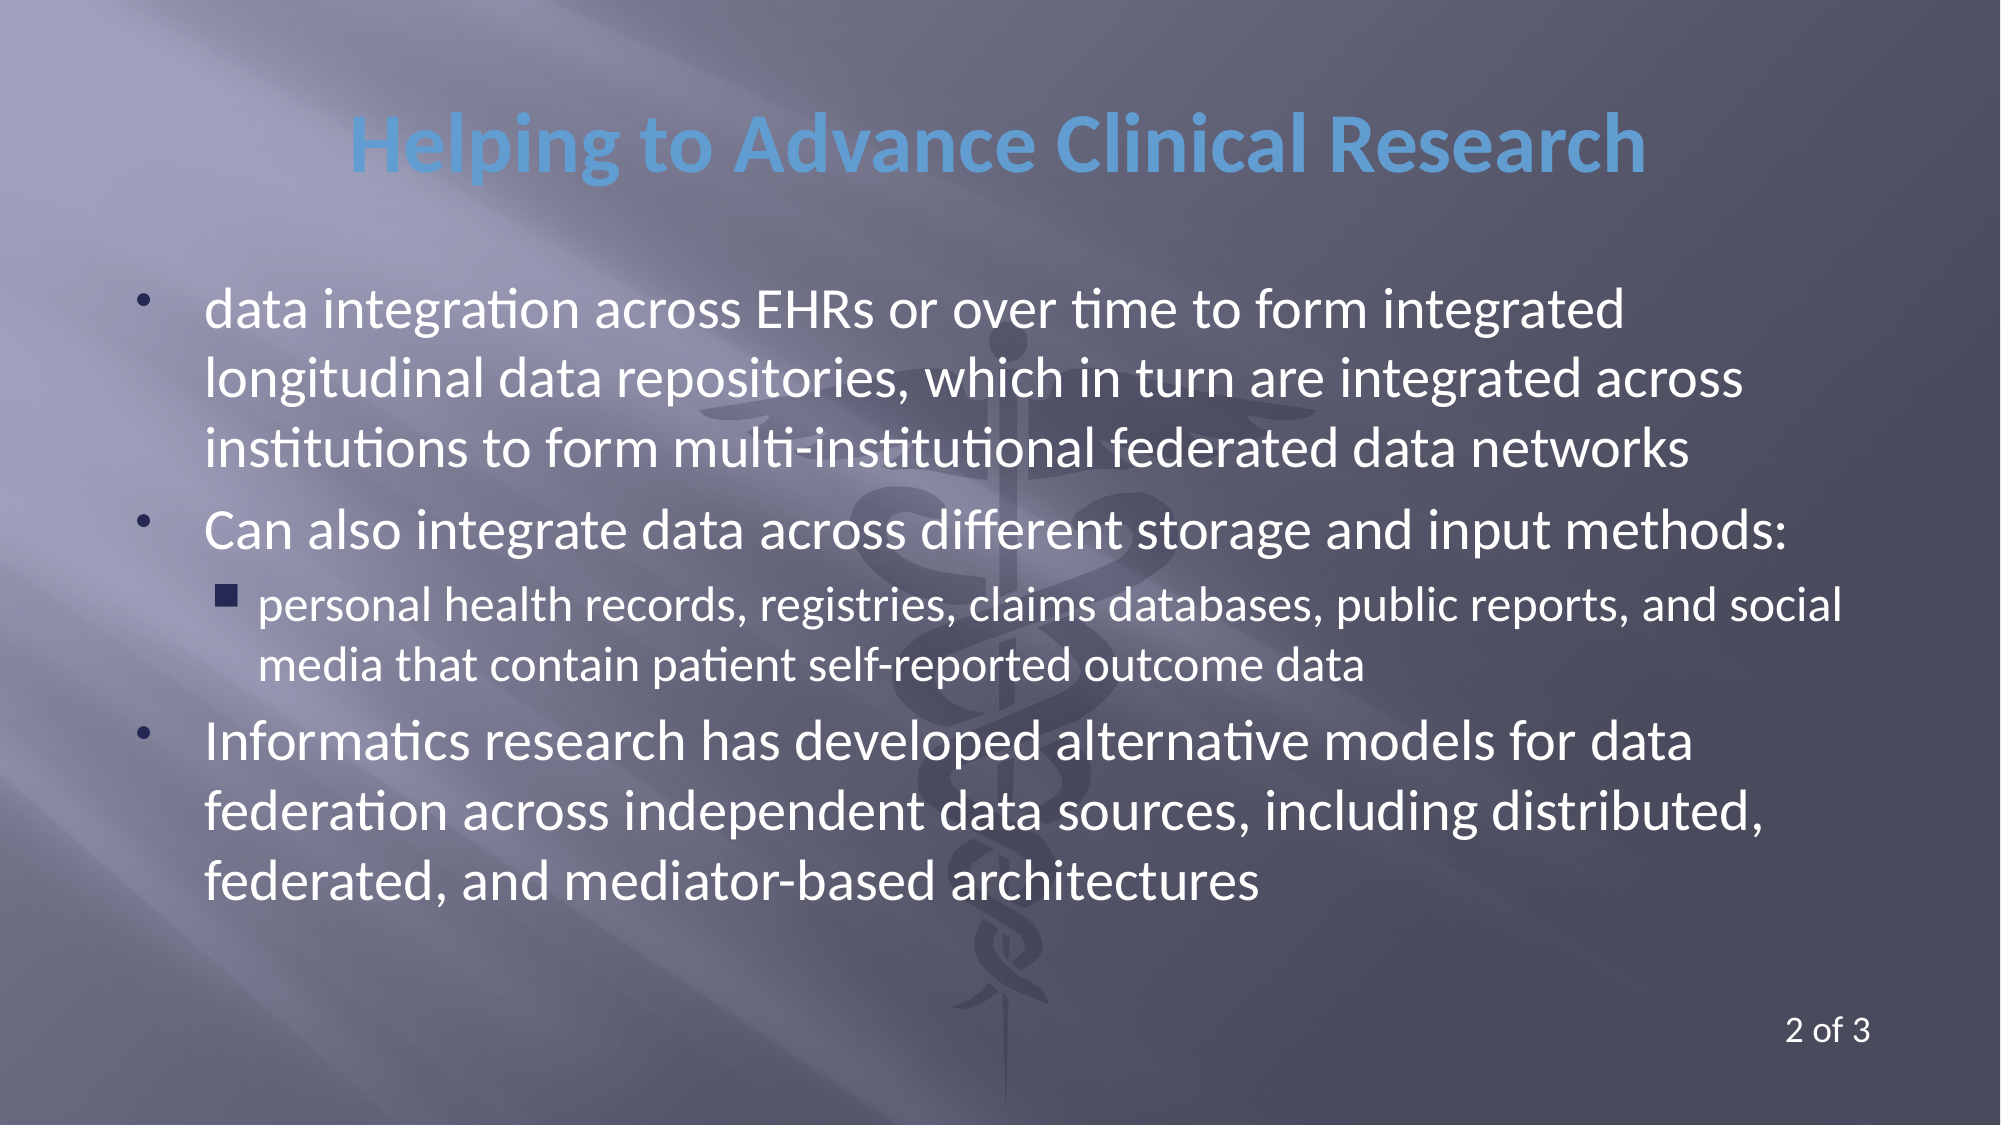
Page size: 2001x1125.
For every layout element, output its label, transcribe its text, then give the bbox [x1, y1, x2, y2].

list data integration across EHRs or over time to form integrated longitudinal data repositories, which in turn are integrated across institutions to form multi-institutional federated data networks Can also integrate data across different storage and input methods: personal health records, registries, claims databases, public reports, and social media that contain patient self-reported outcome data Informatics research has developed alternative models for data federation across independent data sources, including distributed, federated, and mediator-based architectures [99, 262, 1900, 1035]
text_box 2 of 3 [1770, 997, 1910, 1058]
title Helping to Advance Clinical Research [99, 45, 1900, 233]
